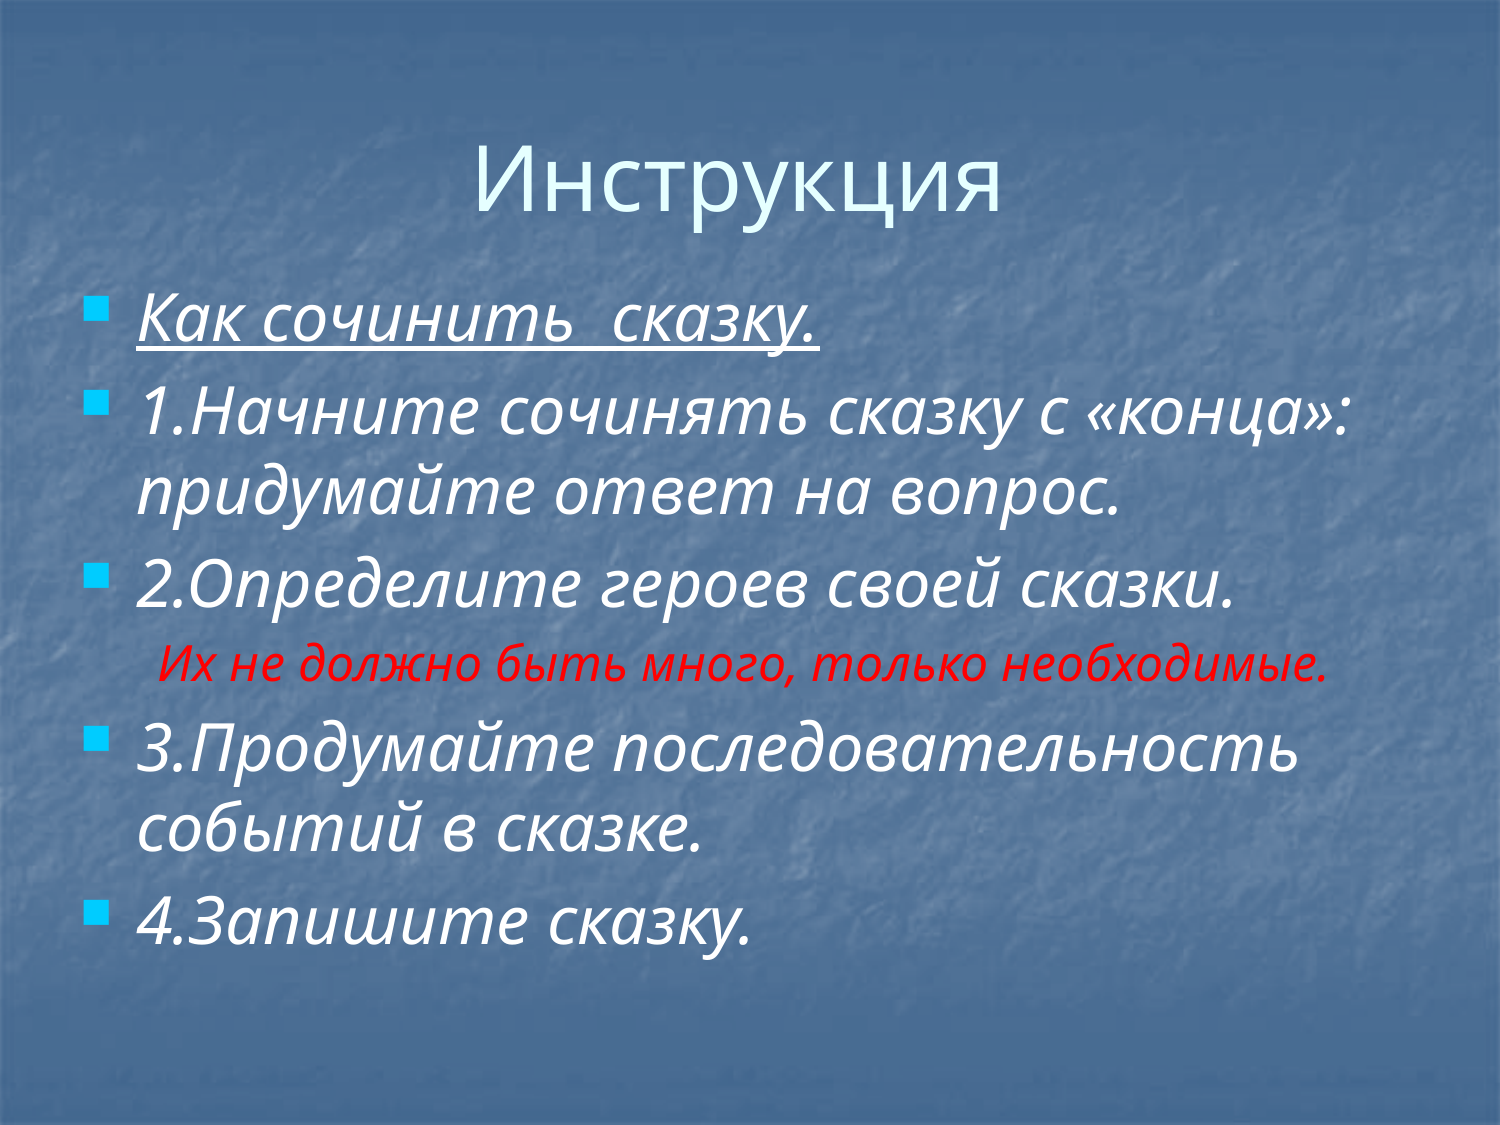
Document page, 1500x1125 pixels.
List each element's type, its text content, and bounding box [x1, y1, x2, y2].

title Инструкция [74, 62, 1426, 266]
list Как сочинить сказку. 1.Начните сочинять сказку с «конца»: придумайте ответ на вопрос. 2.Определите героев своей сказки. Их не должно быть много, только необходимые. 3.Продумайте последовательность событий в сказке. 4.Запишите сказку. [64, 266, 1426, 1001]
